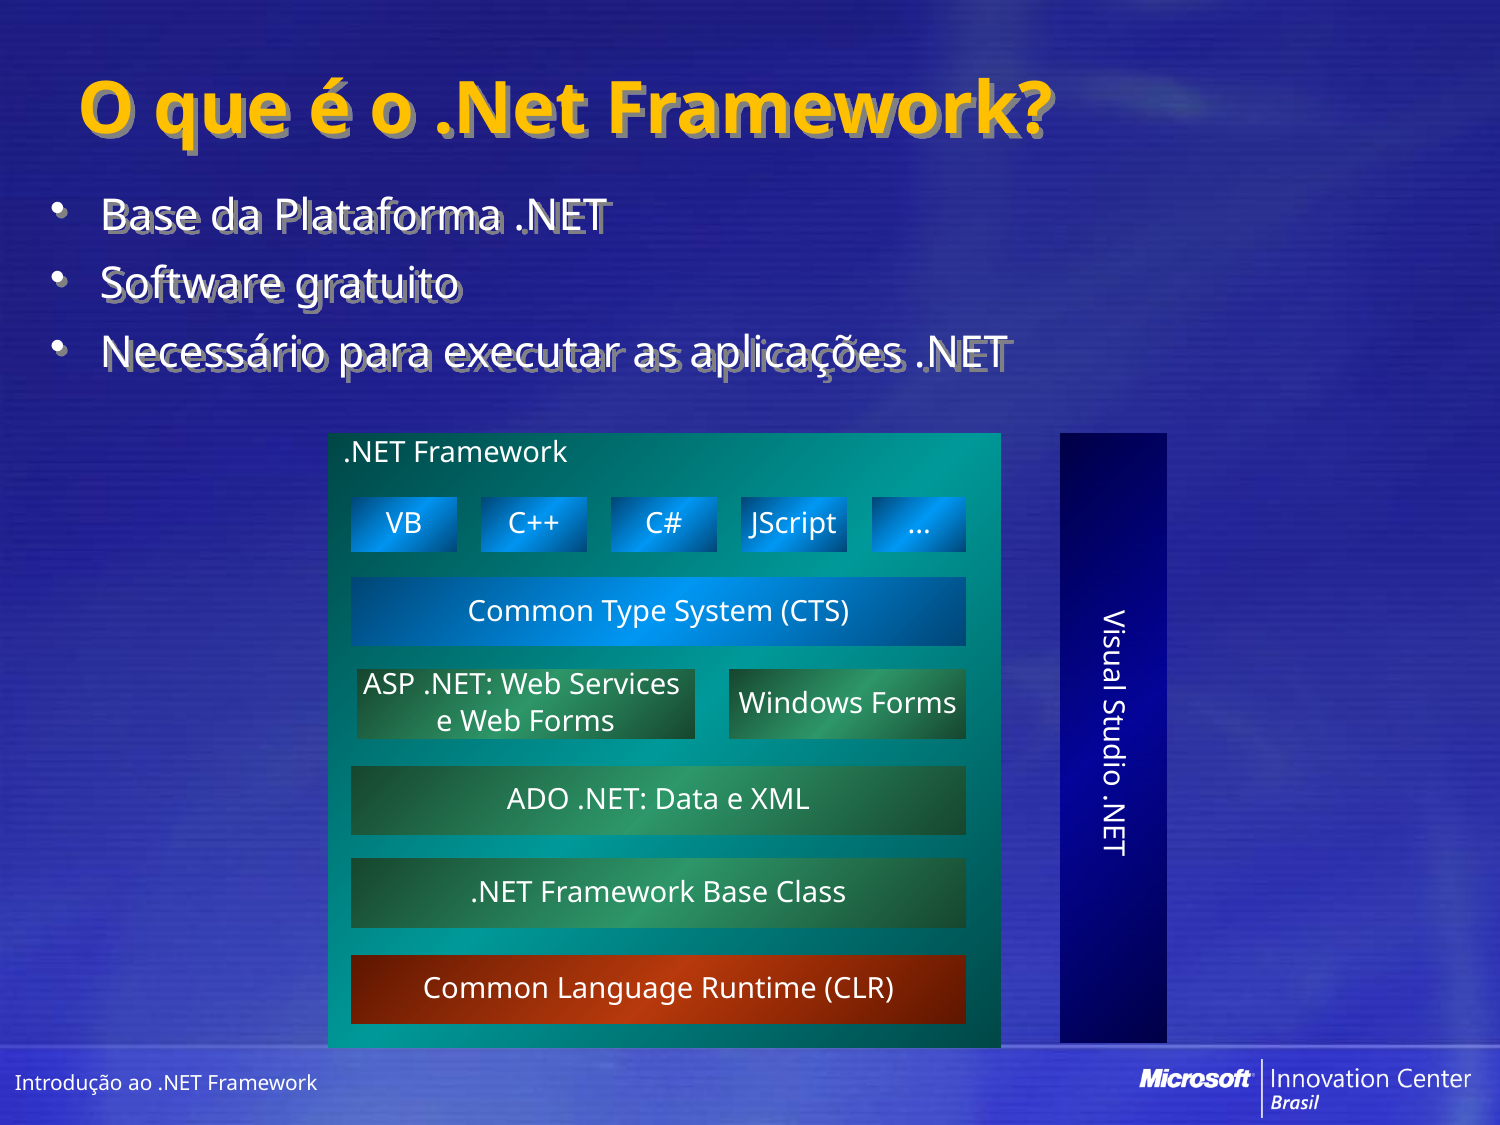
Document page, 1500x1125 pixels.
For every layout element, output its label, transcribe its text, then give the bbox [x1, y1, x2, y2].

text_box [327, 433, 1167, 1048]
list Base da Plataforma .NET Software gratuito Necessário para executar as aplicações .NET [34, 175, 1461, 389]
picture [0, 0, 1500, 1125]
title O que é o .Net Framework? [62, 47, 1440, 163]
